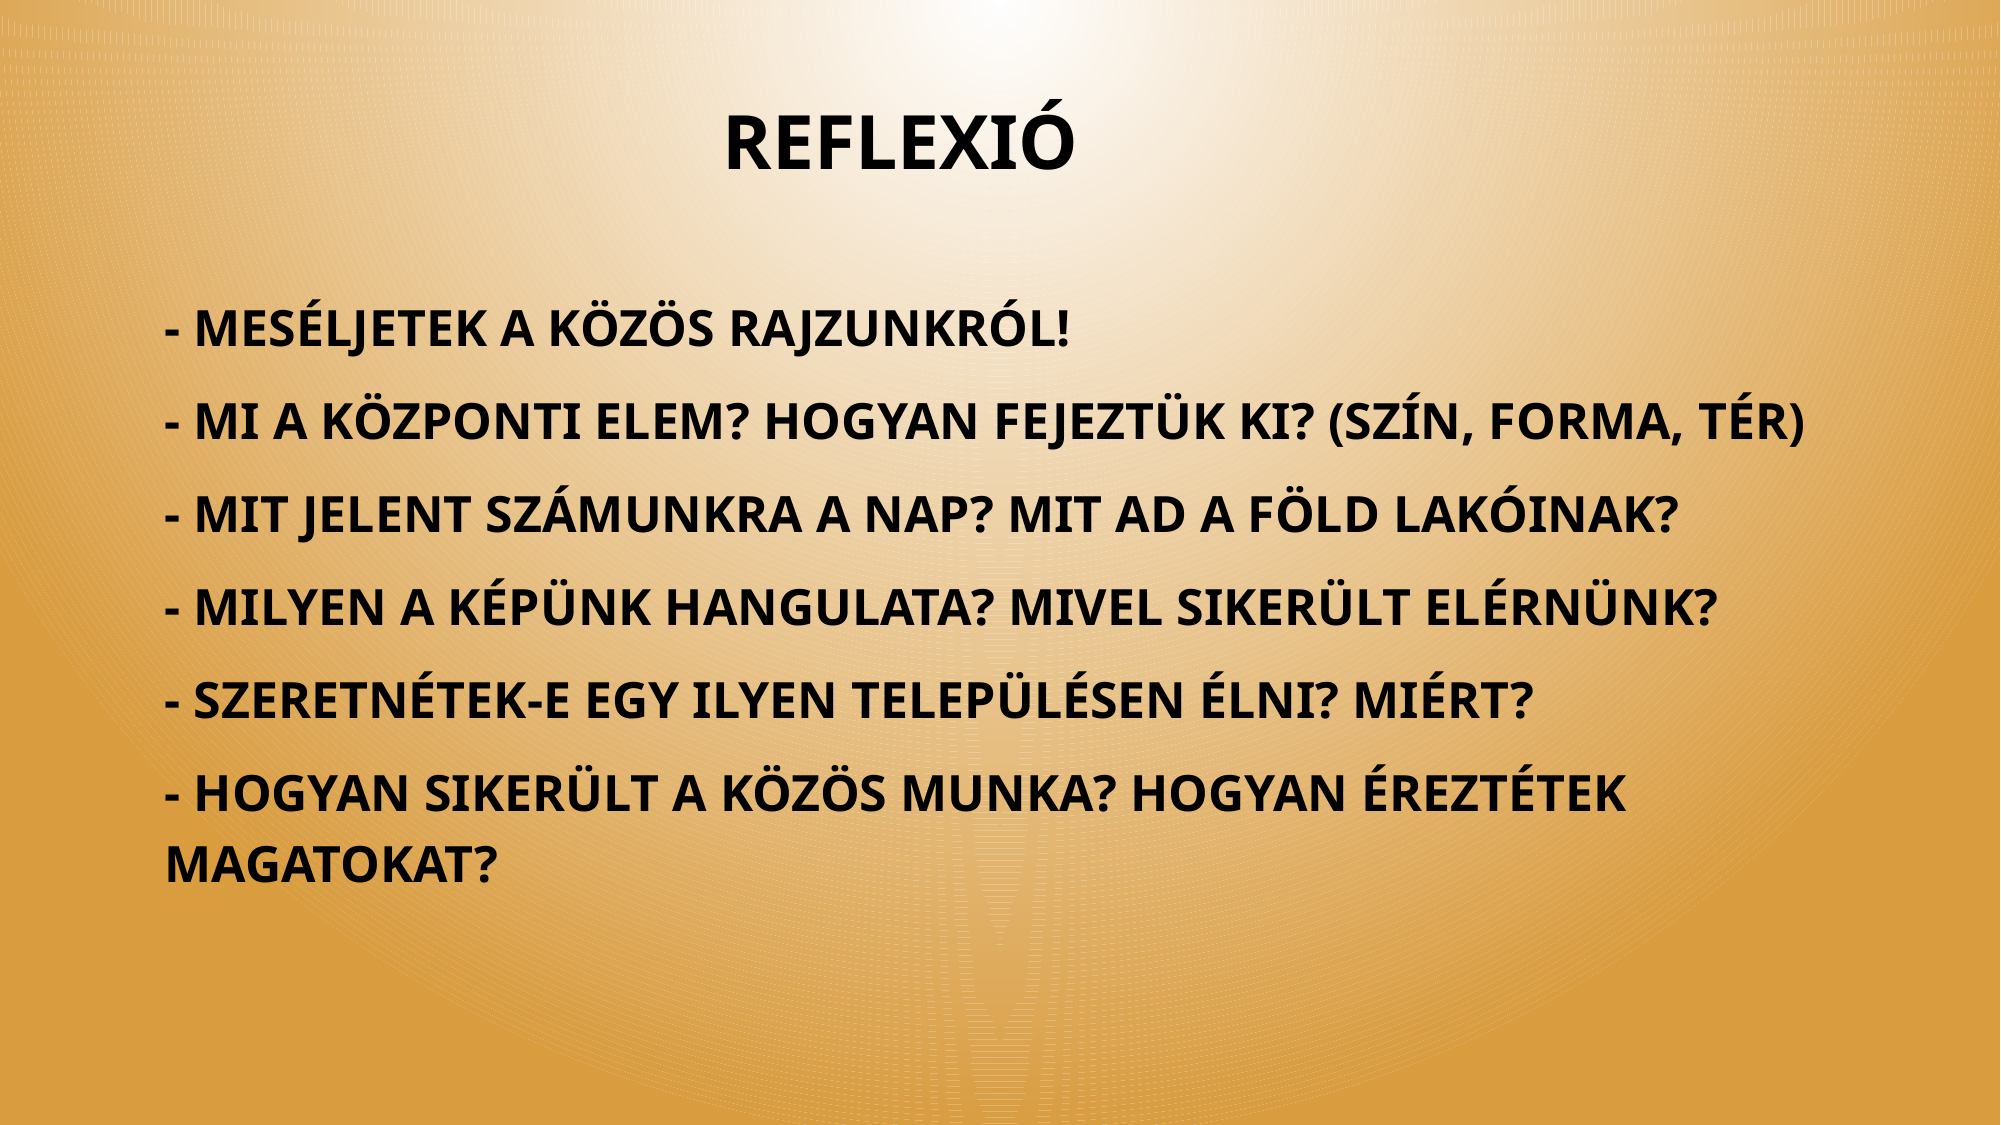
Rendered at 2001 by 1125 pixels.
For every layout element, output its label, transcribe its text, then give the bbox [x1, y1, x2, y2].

list - MESÉLJETEK A KÖZÖS RAJZUNKRÓL! - MI A KÖZPONTI ELEM? HOGYAN FEJEZTÜK KI? (SZÍN, FORMA, TÉR) - MIT JELENT SZÁMUNKRA A NAP? MIT AD A FÖLD LAKÓINAK? - MILYEN A KÉPÜNK HANGULATA? MIVEL SIKERÜLT ELÉRNÜNK? - SZERETNÉTEK-E EGY ILYEN TELEPÜLÉSEN ÉLNI? MIÉRT? - HOGYAN SIKERÜLT A KÖZÖS MUNKA? HOGYAN ÉREZTÉTEK MAGATOKAT? [149, 277, 1938, 839]
title reflexió [38, 36, 1764, 254]
